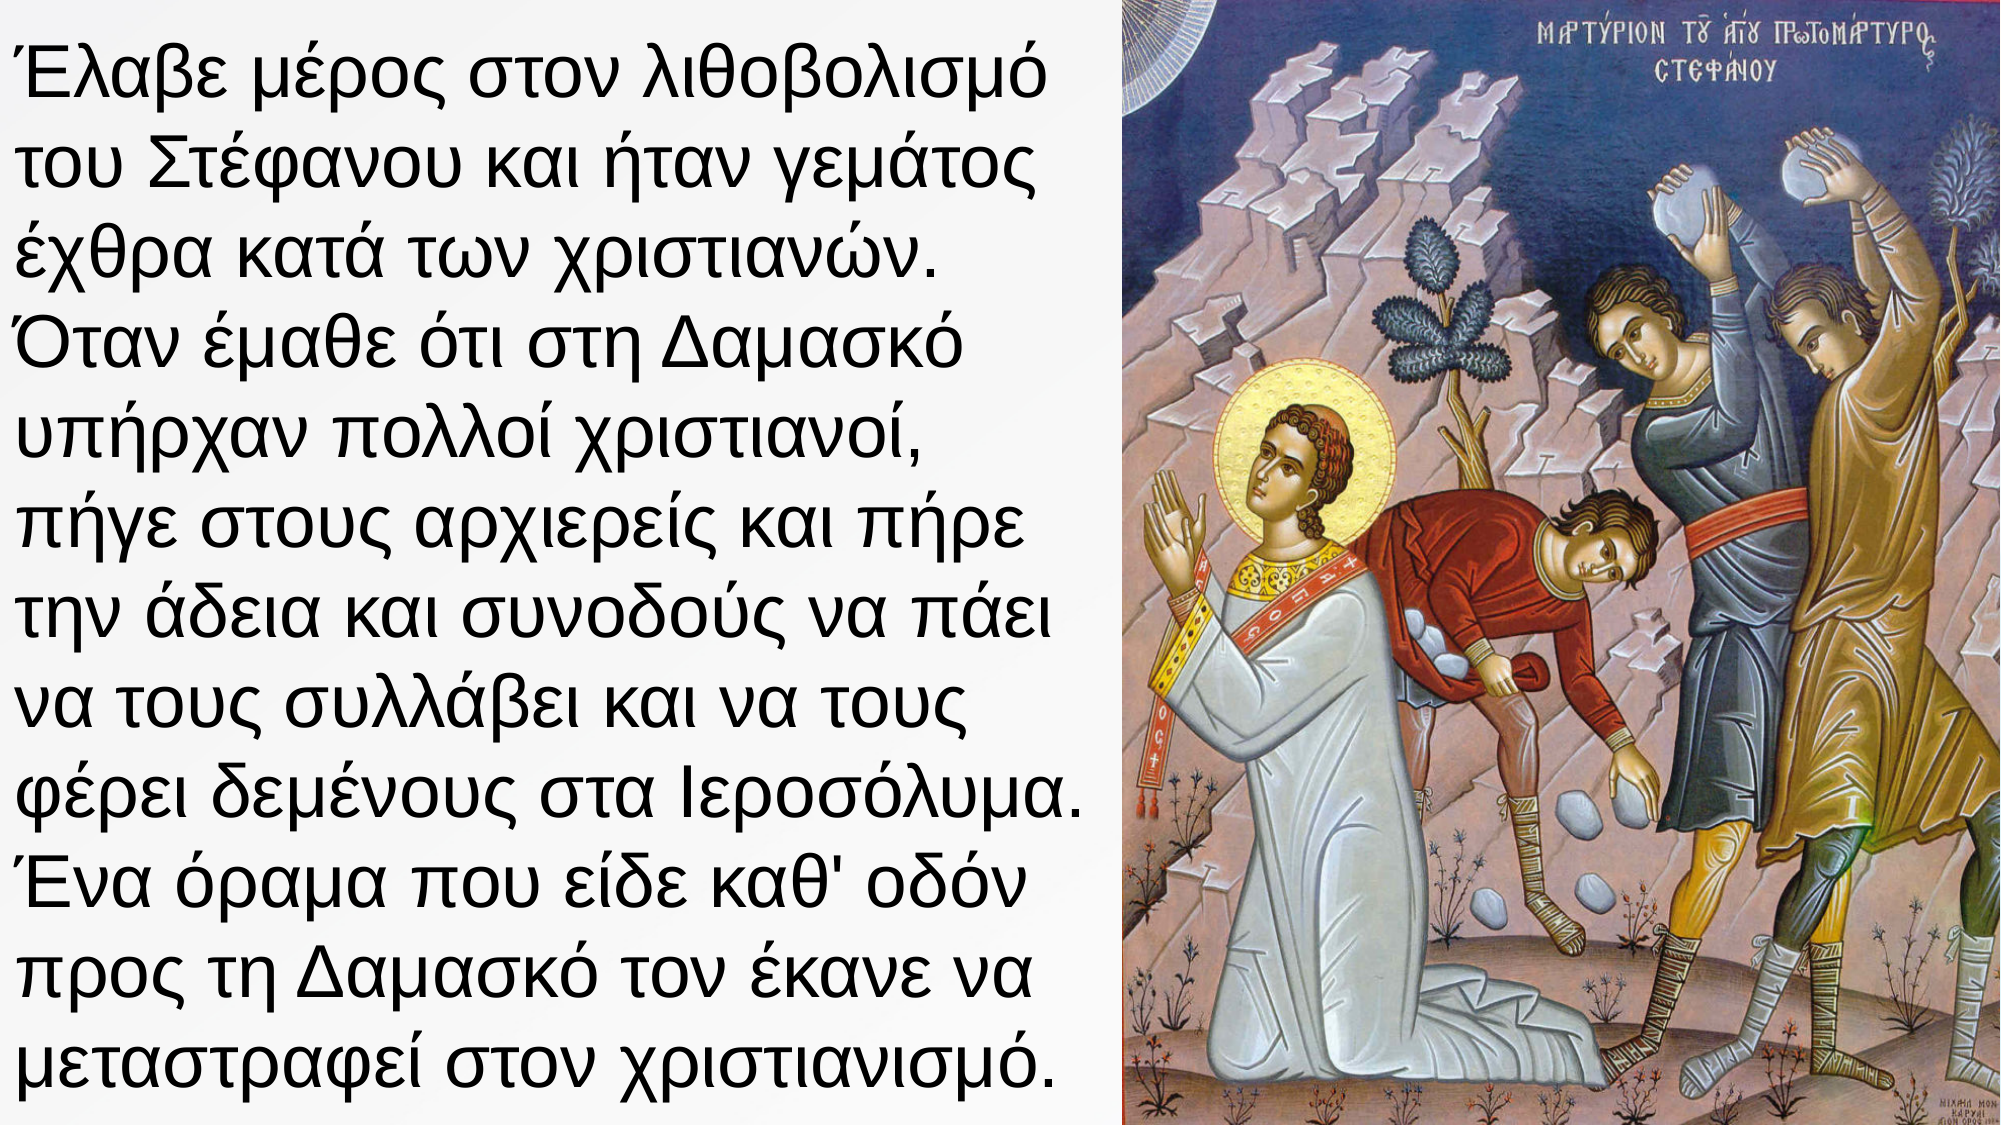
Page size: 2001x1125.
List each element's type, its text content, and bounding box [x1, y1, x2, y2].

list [1122, 0, 2000, 1125]
title Έλαβε μέρος στον λιθοβολισμό του Στέφανου και ήταν γεμάτος έχθρα κατά των χριστιανών. Όταν έμαθε ότι στη Δαμασκό υπήρχαν πολλοί χριστιανοί, πήγε στους αρχιερείς και πήρε την άδεια και συνοδούς να πάει να τους συλλάβει και να τους φέρει δεμένους στα Ιεροσόλυμα. Ένα όραμα που είδε καθ' οδόν προς τη Δαμασκό τον έκανε να μεταστραφεί στον χριστιανισμό. [0, 0, 1122, 1125]
